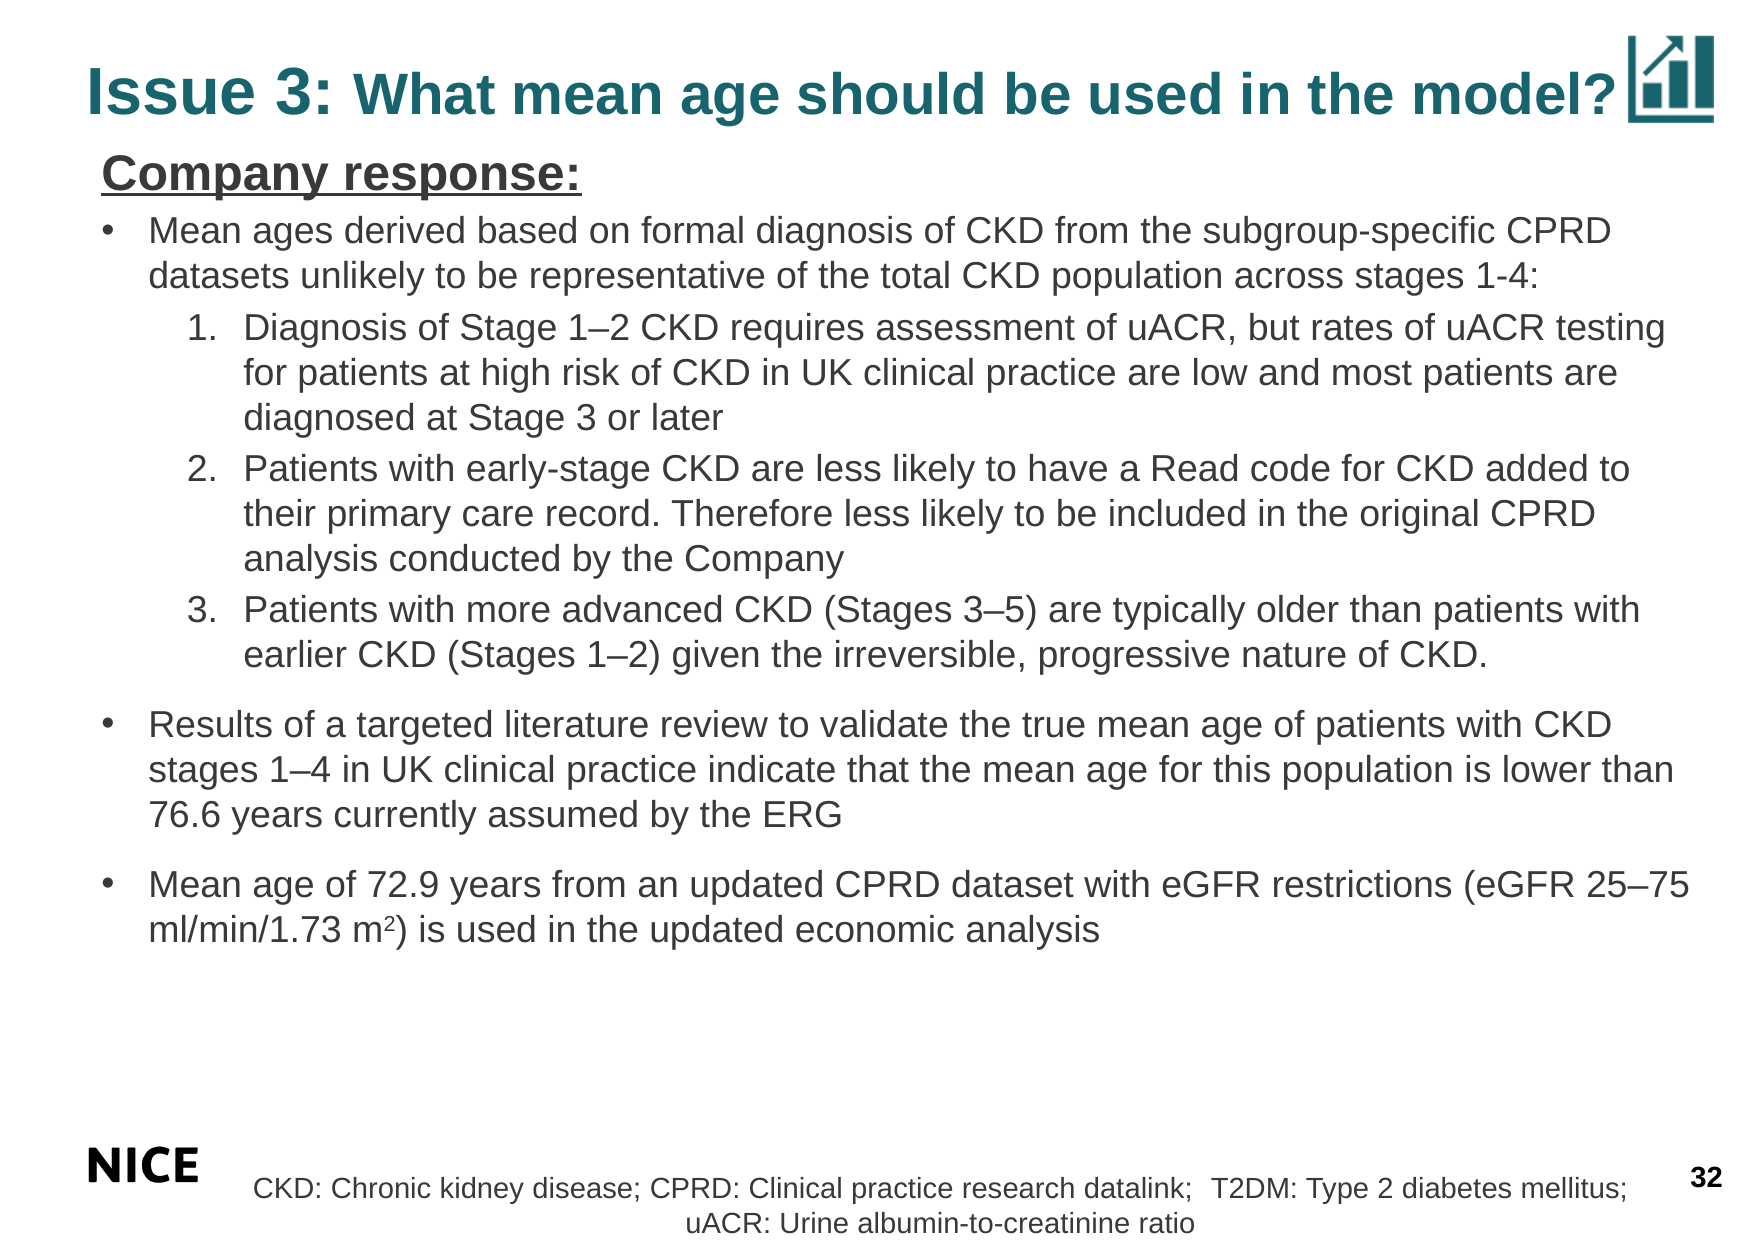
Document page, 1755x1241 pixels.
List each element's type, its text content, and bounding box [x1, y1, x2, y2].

text_box Issue 3: What mean age should be used in the model? [86, 40, 1605, 139]
text_box 32 [1665, 1138, 1748, 1193]
picture [88, 1146, 198, 1183]
picture [1610, 19, 1730, 139]
text_box CKD: Chronic kidney disease; CPRD: Clinical practice research datalink; T2DM: Type 2 diabetes mellitus; uACR: Urine albumin-to-creatinine ratio [252, 1168, 1629, 1239]
text_box Company response: Mean ages derived based on formal diagnosis of CKD from the subgroup-specific CPRD datasets unlikely to be representative of the total CKD population across stages 1-4: Diagnosis of Stage 1–2 CKD requires assessment of uACR, but rates of uACR testing for patients at high risk of CKD in UK clinical practice are low and most patients are diagnosed at Stage 3 or later Patients with early-stage CKD are less likely to have a Read code for CKD added to their primary care record. Therefore less likely to be included in the original CPRD analysis conducted by the Company Patients with more advanced CKD (Stages 3–5) are typically older than patients with earlier CKD (Stages 1–2) given the irreversible, progressive nature of CKD. Results of a targeted literature review to validate the true mean age of patients with CKD stages 1–4 in UK clinical practice indicate that the mean age for this population is lower than 76.6 years currently assumed by the ERG Mean age of 72.9 years from an updated CPRD dataset with eGFR restrictions (eGFR 25–75 ml/min/1.73 m2) is used in the updated economic analysis [85, 131, 1717, 1065]
